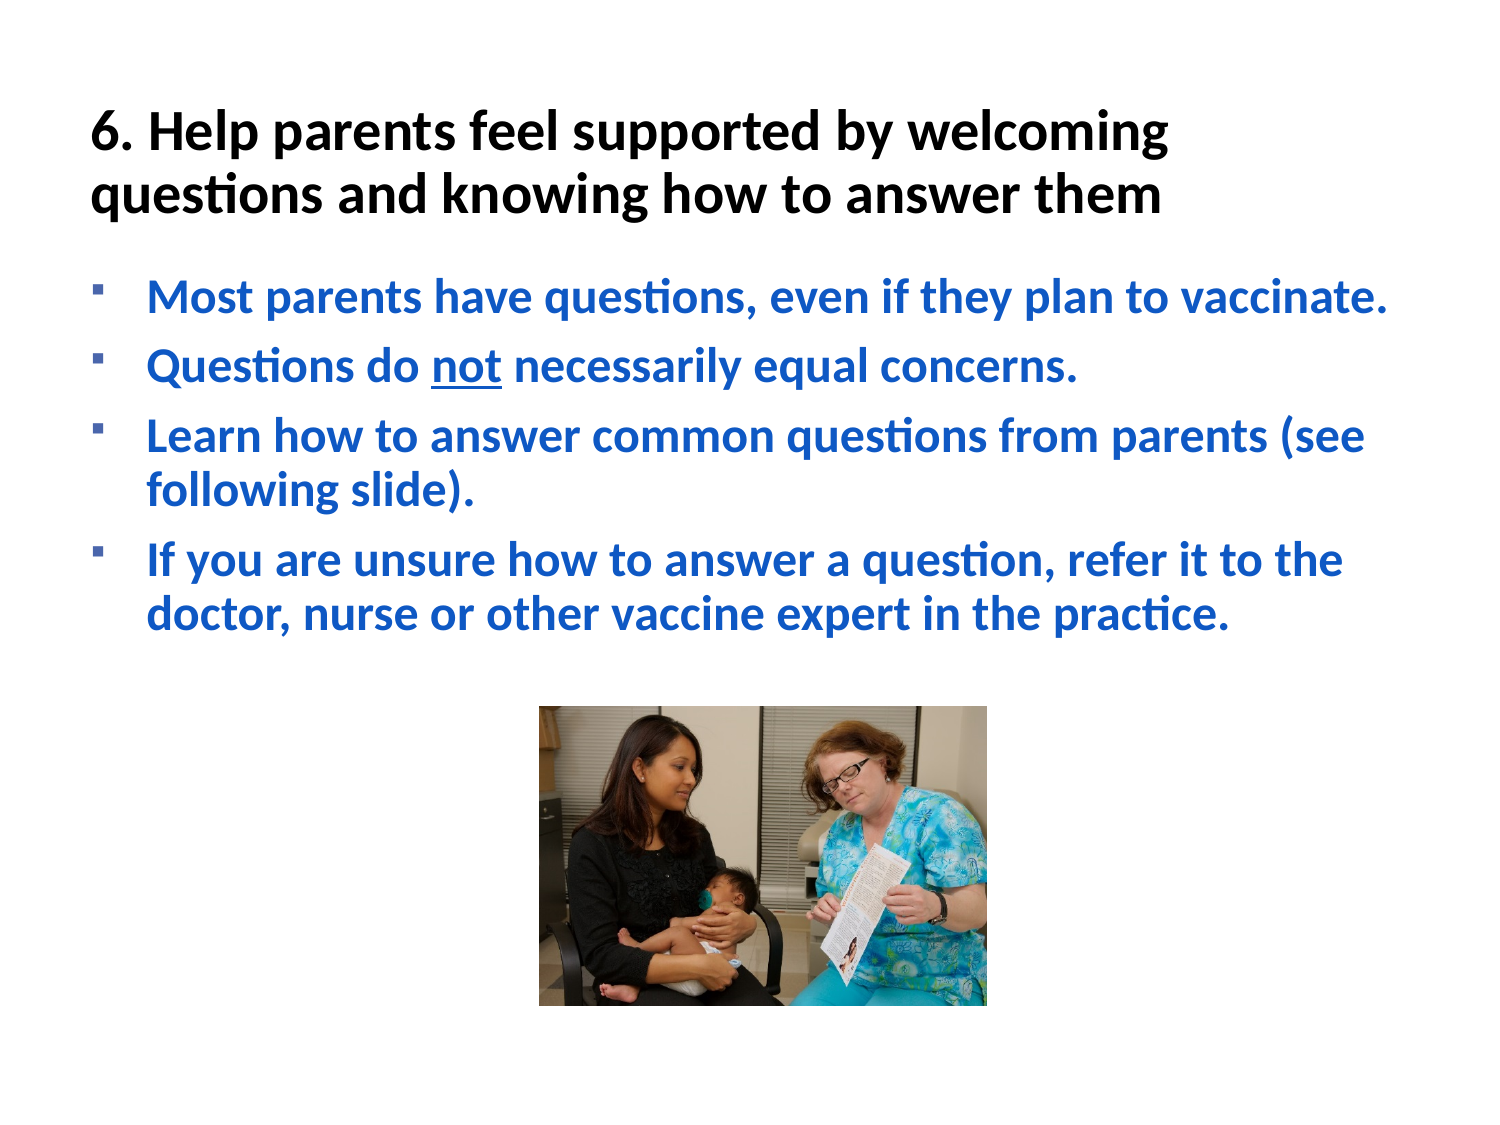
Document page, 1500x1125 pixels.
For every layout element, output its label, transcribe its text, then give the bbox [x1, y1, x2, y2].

title 6. Help parents feel supported by welcoming questions and knowing how to answer them [75, 45, 1425, 233]
picture [539, 706, 987, 1006]
list Most parents have questions, even if they plan to vaccinate. Questions do not necessarily equal concerns. Learn how to answer common questions from parents (see following slide). If you are unsure how to answer a question, refer it to the doctor, nurse or other vaccine expert in the practice. [75, 262, 1425, 950]
